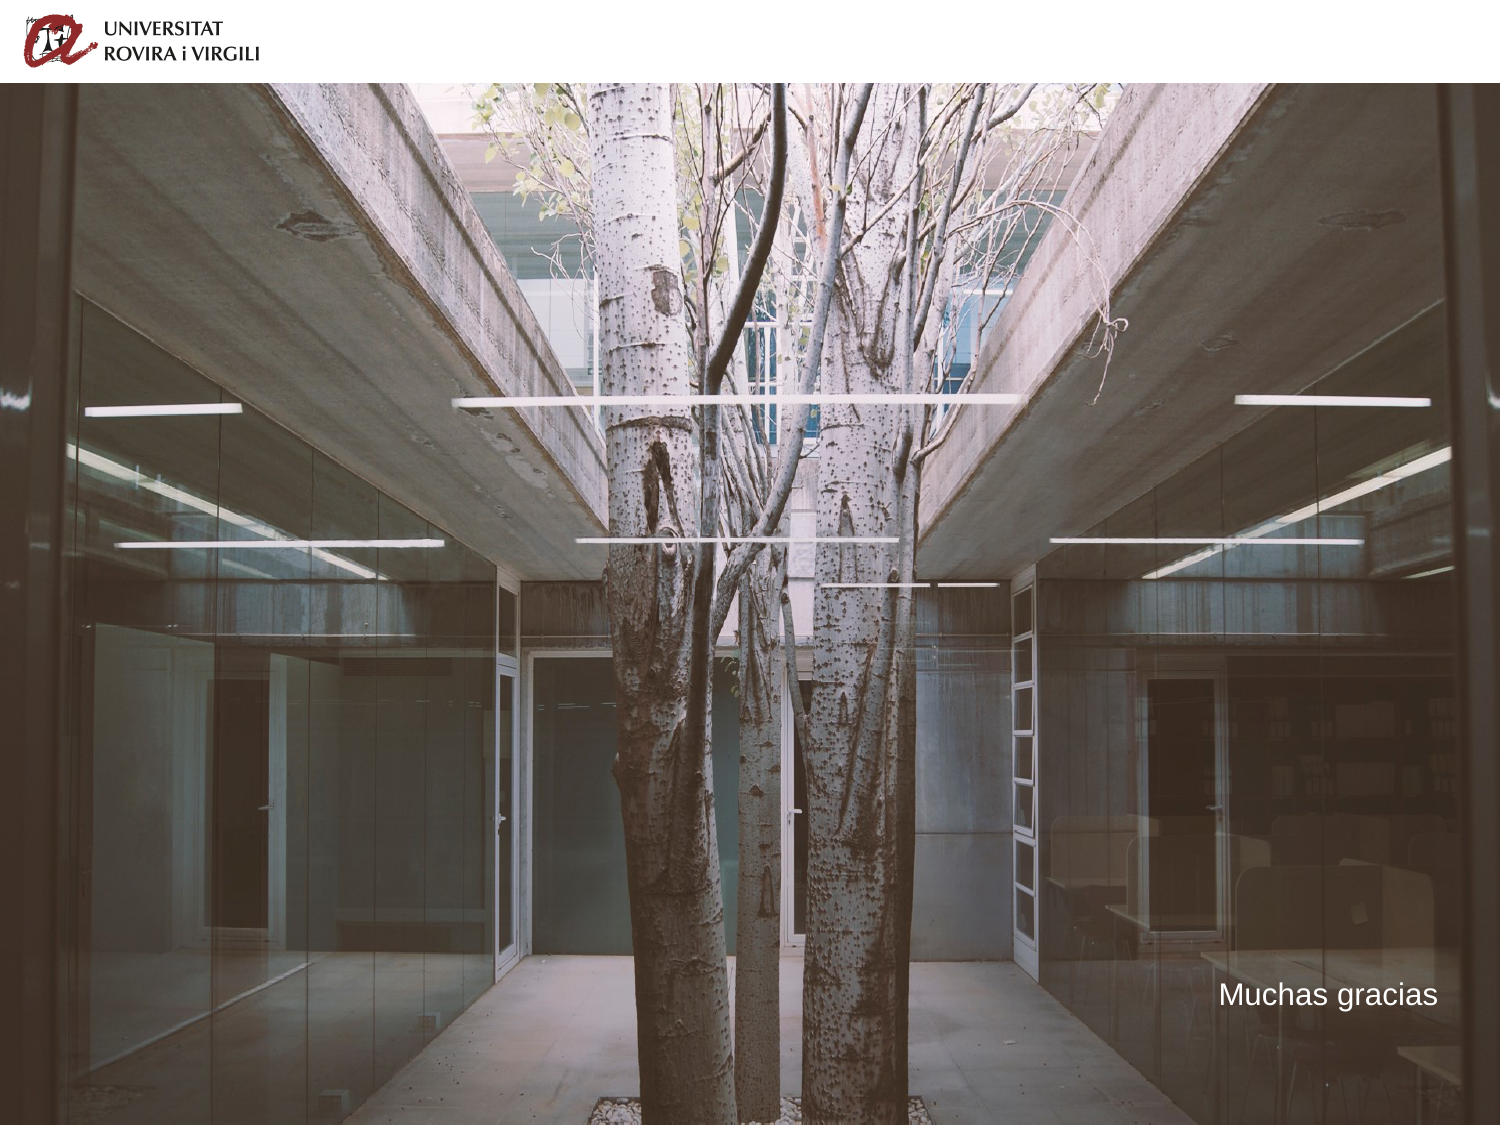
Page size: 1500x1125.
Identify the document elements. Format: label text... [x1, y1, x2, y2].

picture [0, 0, 1500, 1125]
title Muchas gracias [834, 914, 1454, 1076]
